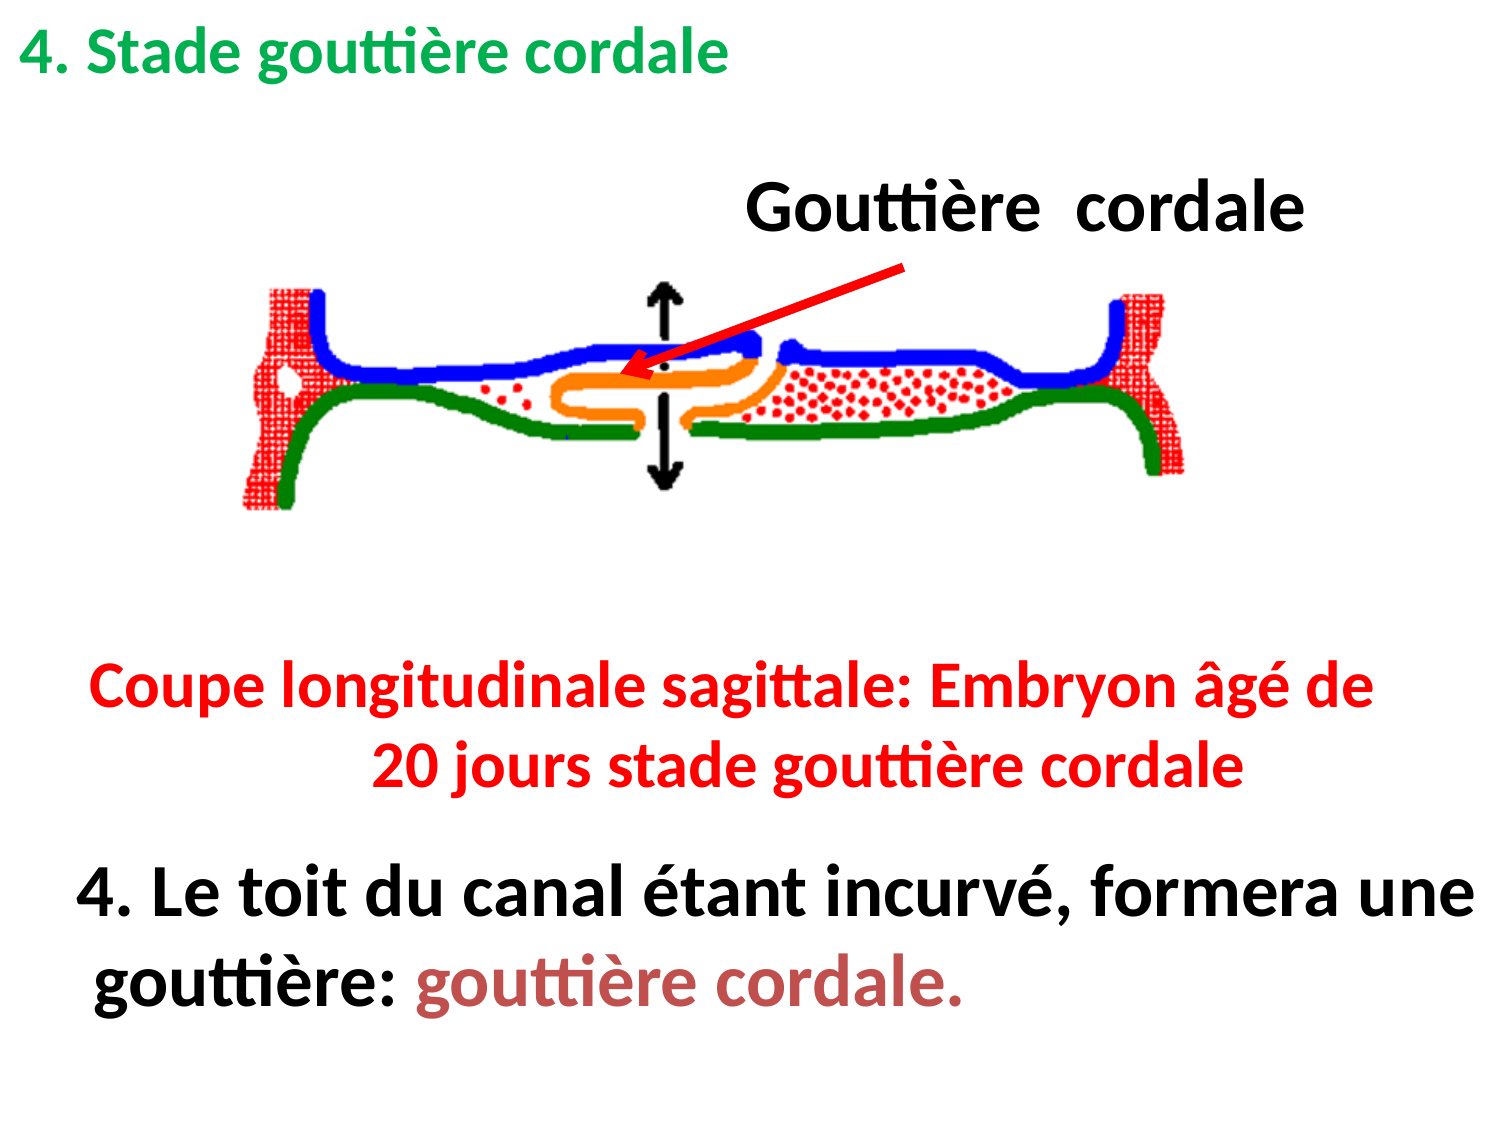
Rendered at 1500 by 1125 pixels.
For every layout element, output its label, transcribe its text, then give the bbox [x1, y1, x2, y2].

text_box 4. Stade gouttière cordale [4, 0, 745, 95]
text_box 4. Le toit du canal étant incurvé, formera une gouttière: gouttière cordale. [62, 834, 1493, 1029]
text_box Coupe longitudinale sagittale: Embryon âgé de 20 jours stade gouttière cordale [0, 633, 1500, 808]
text_box Gouttière cordale [730, 148, 1322, 254]
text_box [619, 266, 904, 374]
picture [194, 255, 1211, 531]
